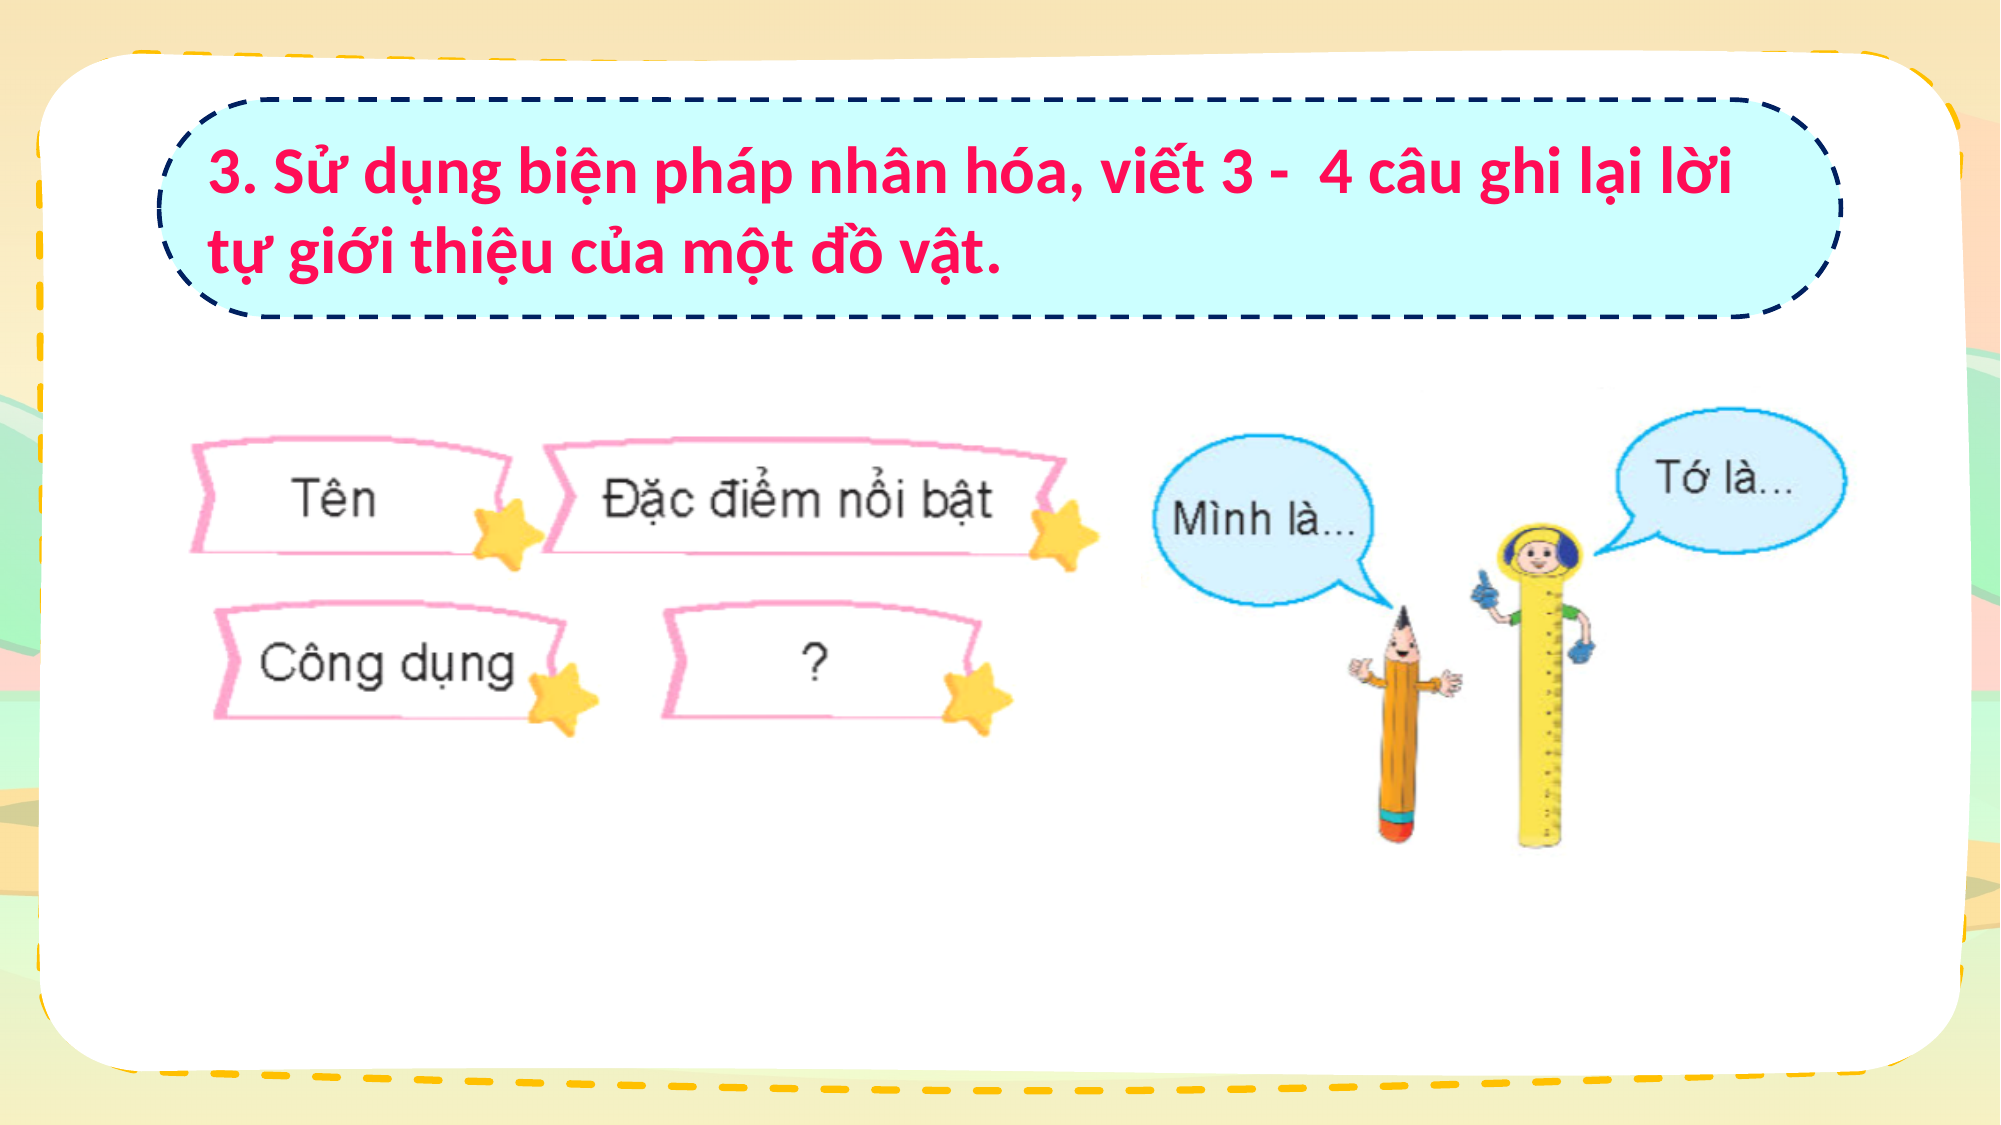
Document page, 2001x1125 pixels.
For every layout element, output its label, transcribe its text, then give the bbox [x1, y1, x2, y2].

text_box [702, 1085, 712, 1089]
text_box [158, 128, 192, 288]
picture [1141, 386, 1929, 873]
picture [159, 405, 1110, 761]
text_box [355, 1076, 365, 1080]
text_box [1628, 1077, 1638, 1081]
text_box [1353, 1085, 1363, 1089]
text_box [572, 1082, 582, 1086]
text_box [1570, 1079, 1580, 1083]
text_box [202, 98, 1842, 318]
text_box [38, 50, 1972, 1079]
text_box [1599, 1078, 1609, 1082]
text_box 3. Sử dụng biện pháp nhân hóa, viết 3 - 4 câu ghi lại lời tự giới thiệu của một đồ vật. [192, 119, 1751, 295]
